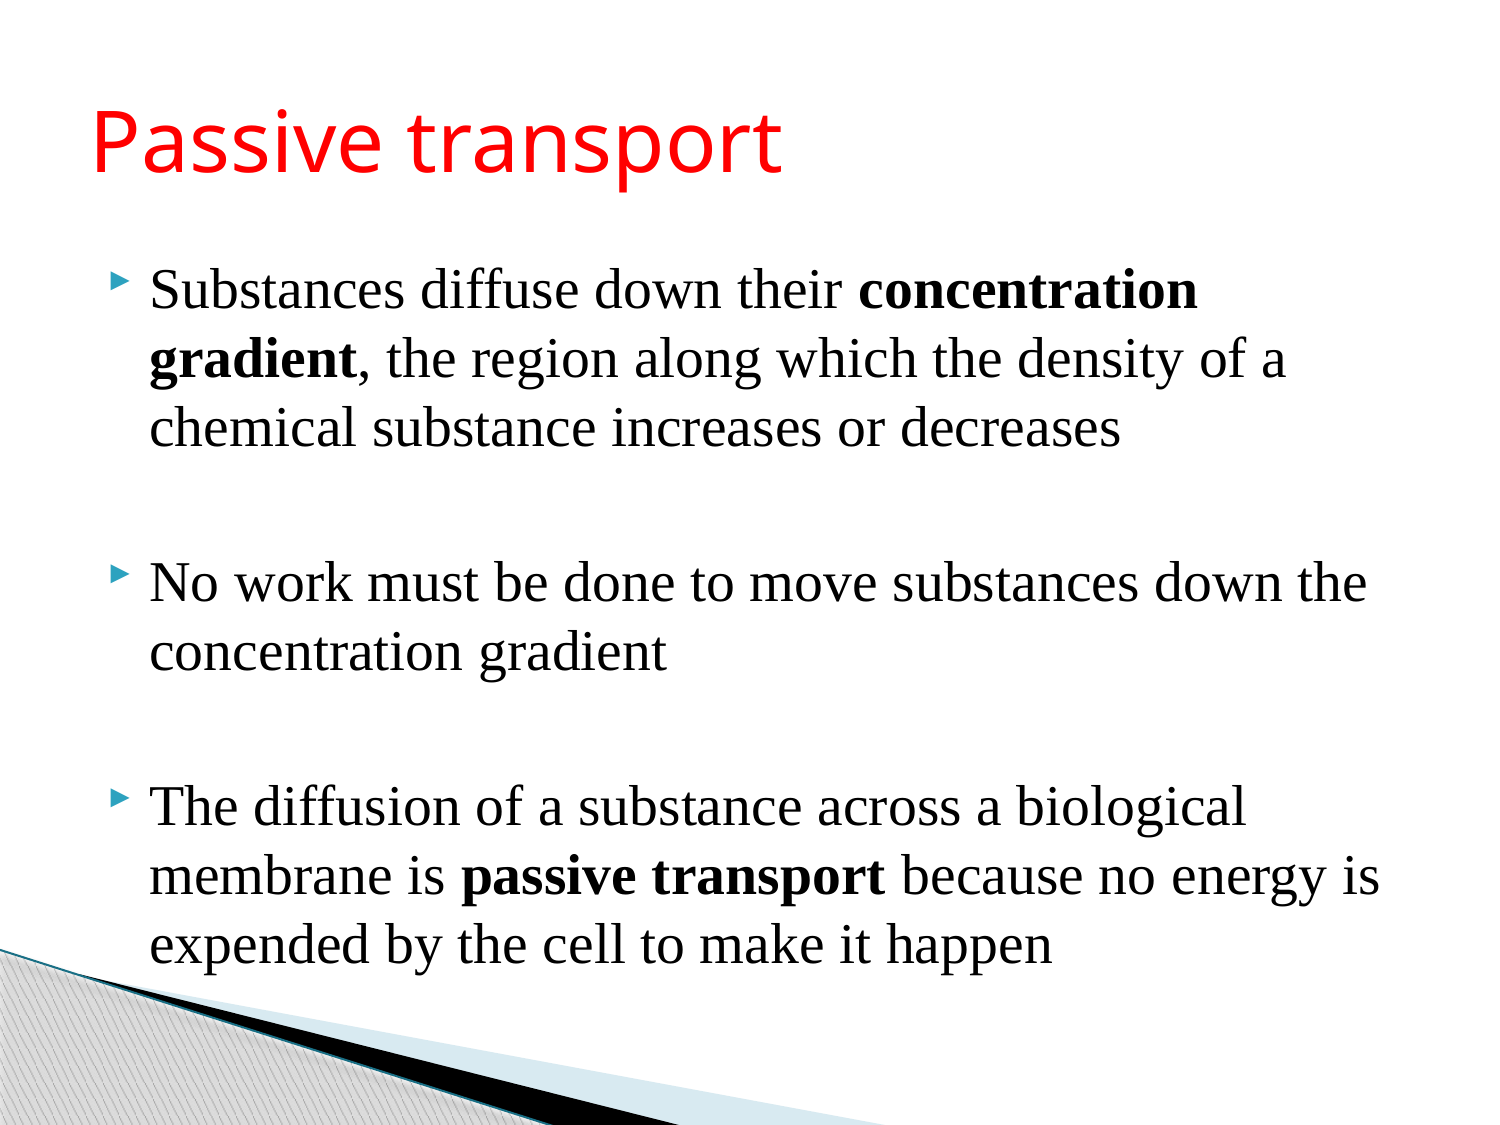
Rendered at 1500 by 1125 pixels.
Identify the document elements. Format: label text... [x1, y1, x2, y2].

title Passive transport [75, 45, 1425, 233]
list Substances diffuse down their concentration gradient, the region along which the density of a chemical substance increases or decreases No work must be done to move substances down the concentration gradient The diffusion of a substance across a biological membrane is passive transport because no energy is expended by the cell to make it happen [75, 243, 1425, 986]
